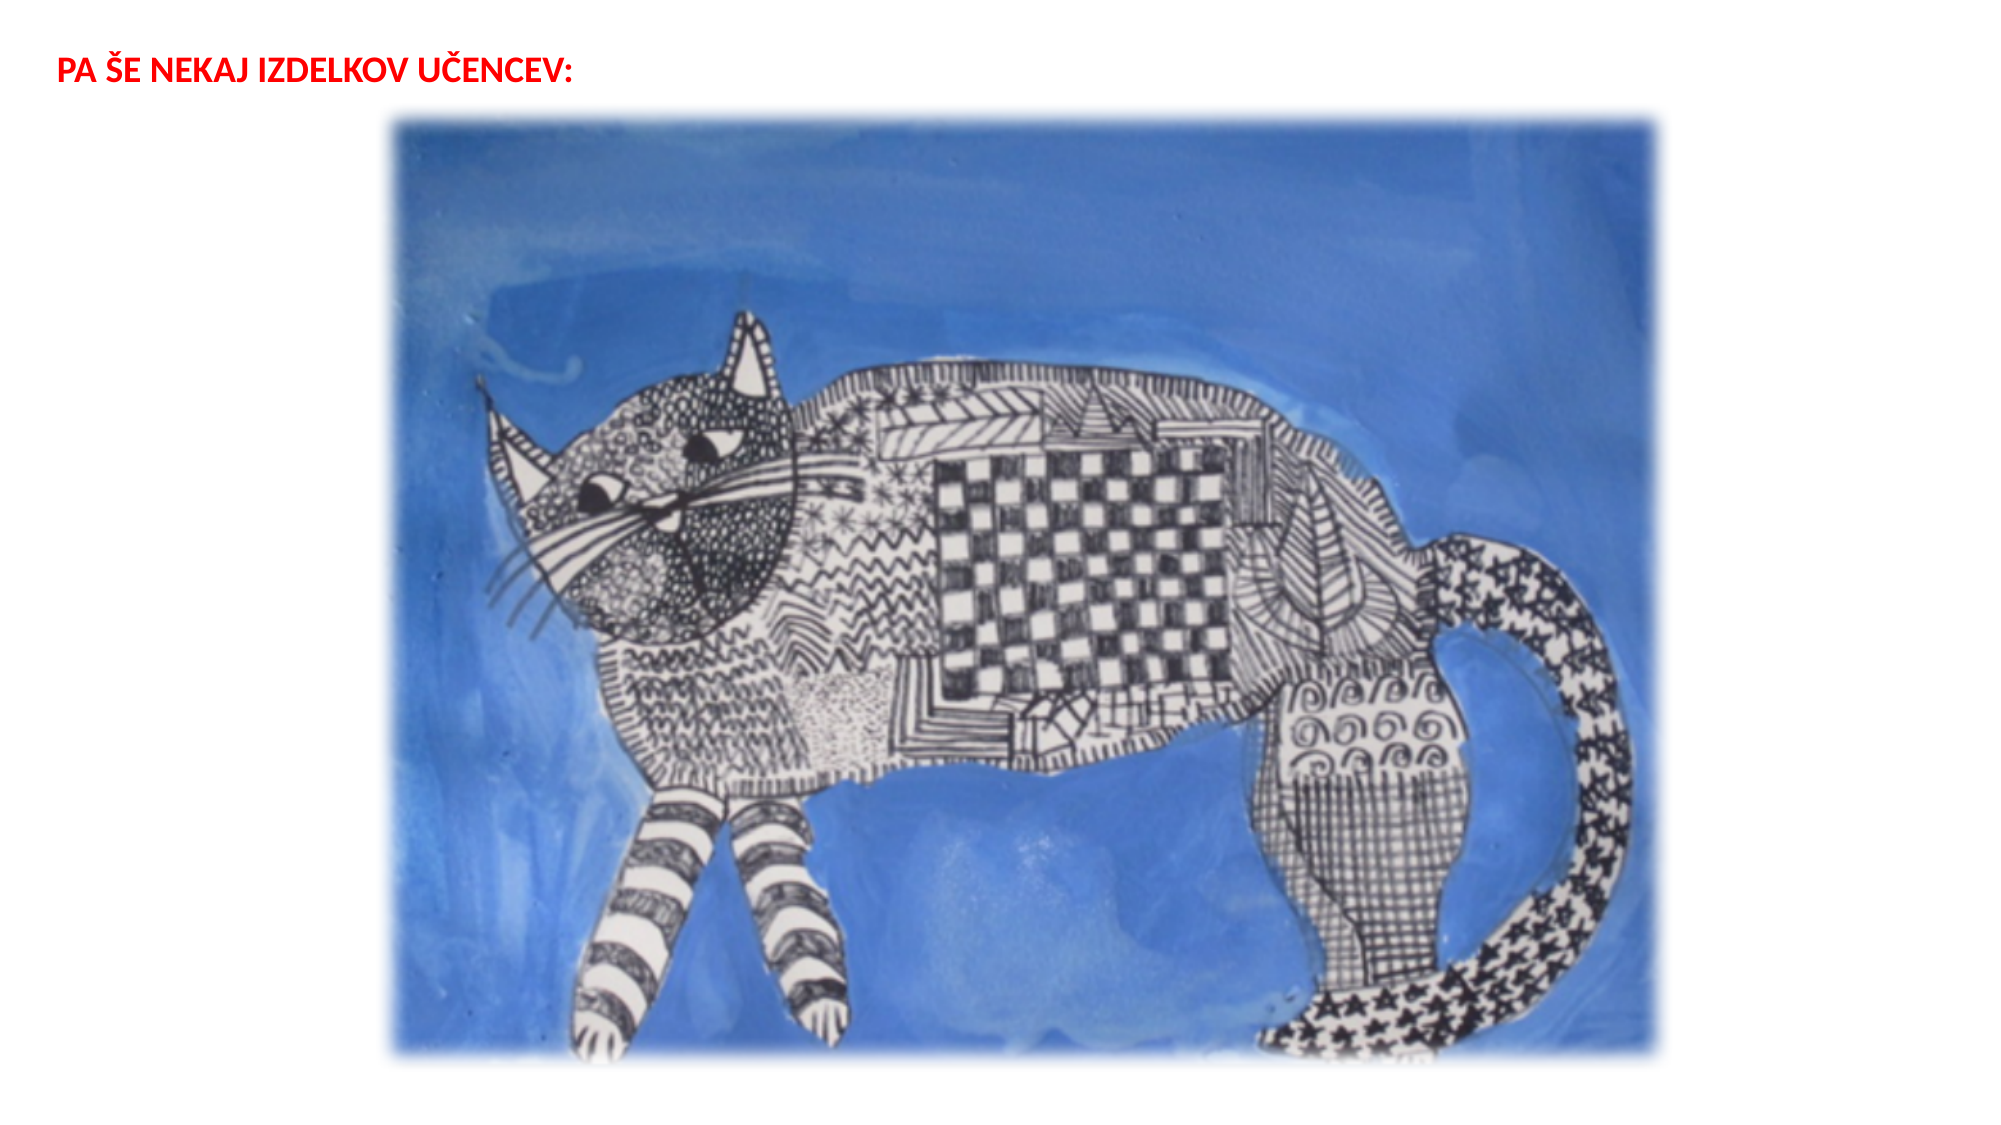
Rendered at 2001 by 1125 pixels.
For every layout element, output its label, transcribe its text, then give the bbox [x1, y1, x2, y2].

picture [376, 103, 1675, 1072]
text_box PA ŠE NEKAJ IZDELKOV UČENCEV: [42, 37, 824, 98]
